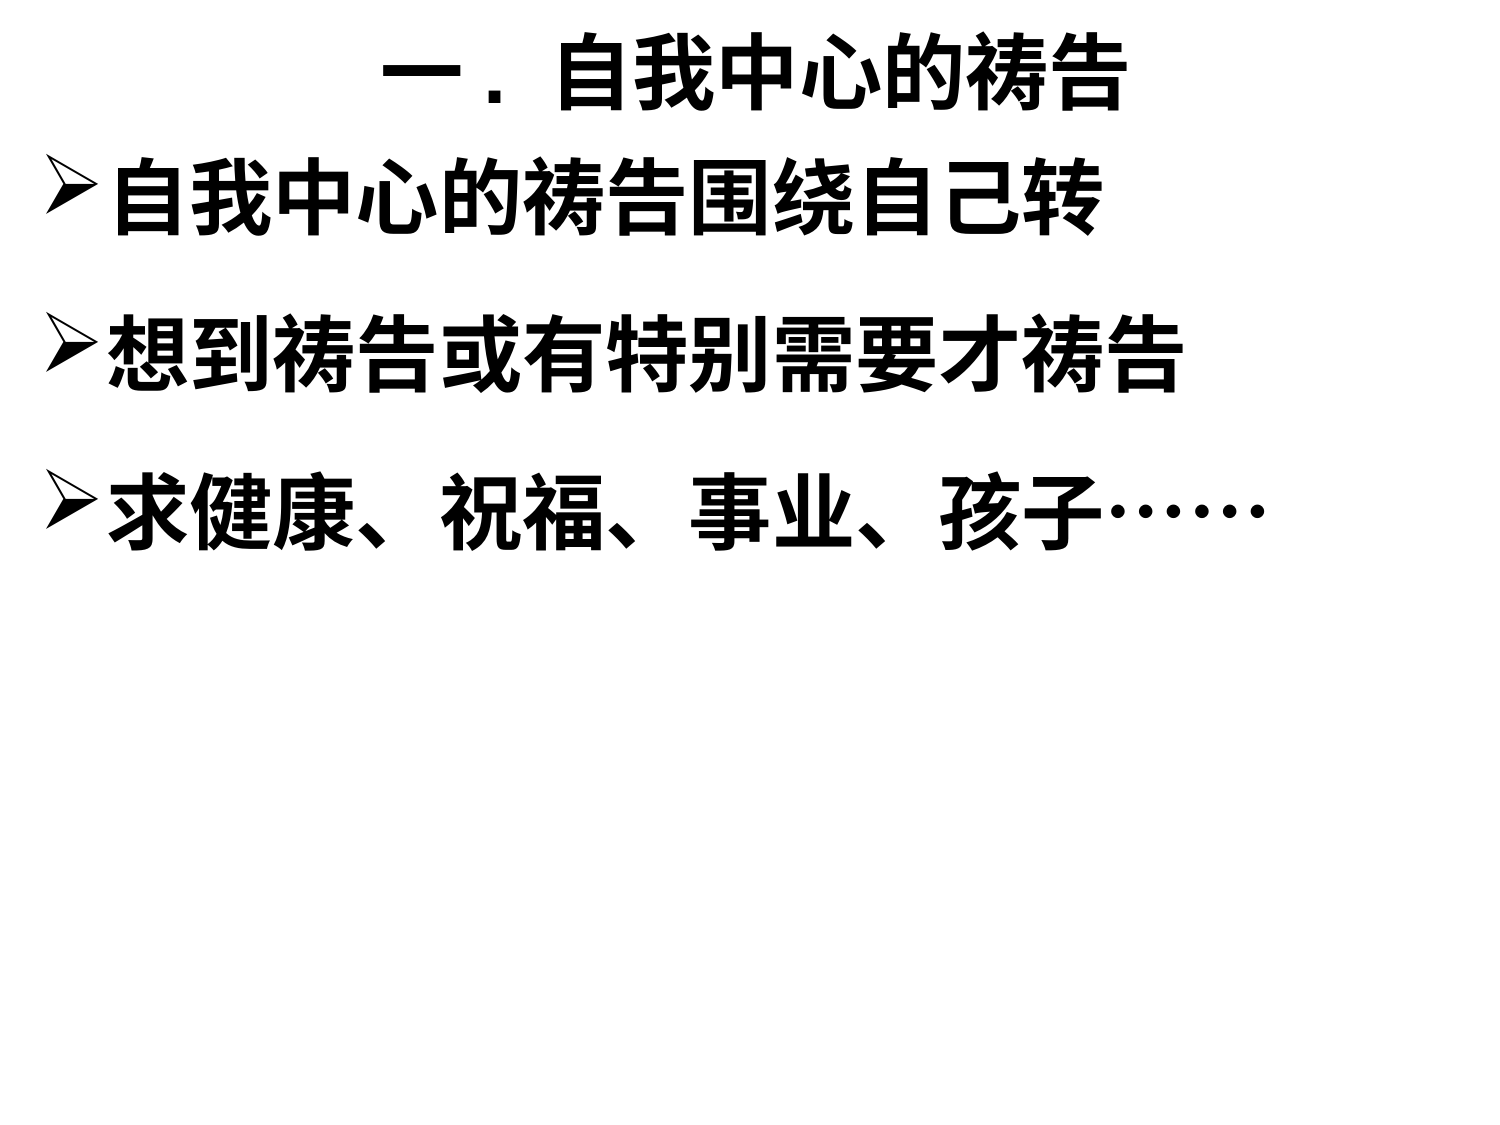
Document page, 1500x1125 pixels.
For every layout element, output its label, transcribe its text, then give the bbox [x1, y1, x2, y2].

list 自我中心的祷告围绕自己转 想到祷告或有特别需要才祷告 求健康、祝福、事业、孩子…… [24, 163, 1488, 1063]
text_box 一. 自我中心的祷告 [24, 12, 1488, 163]
